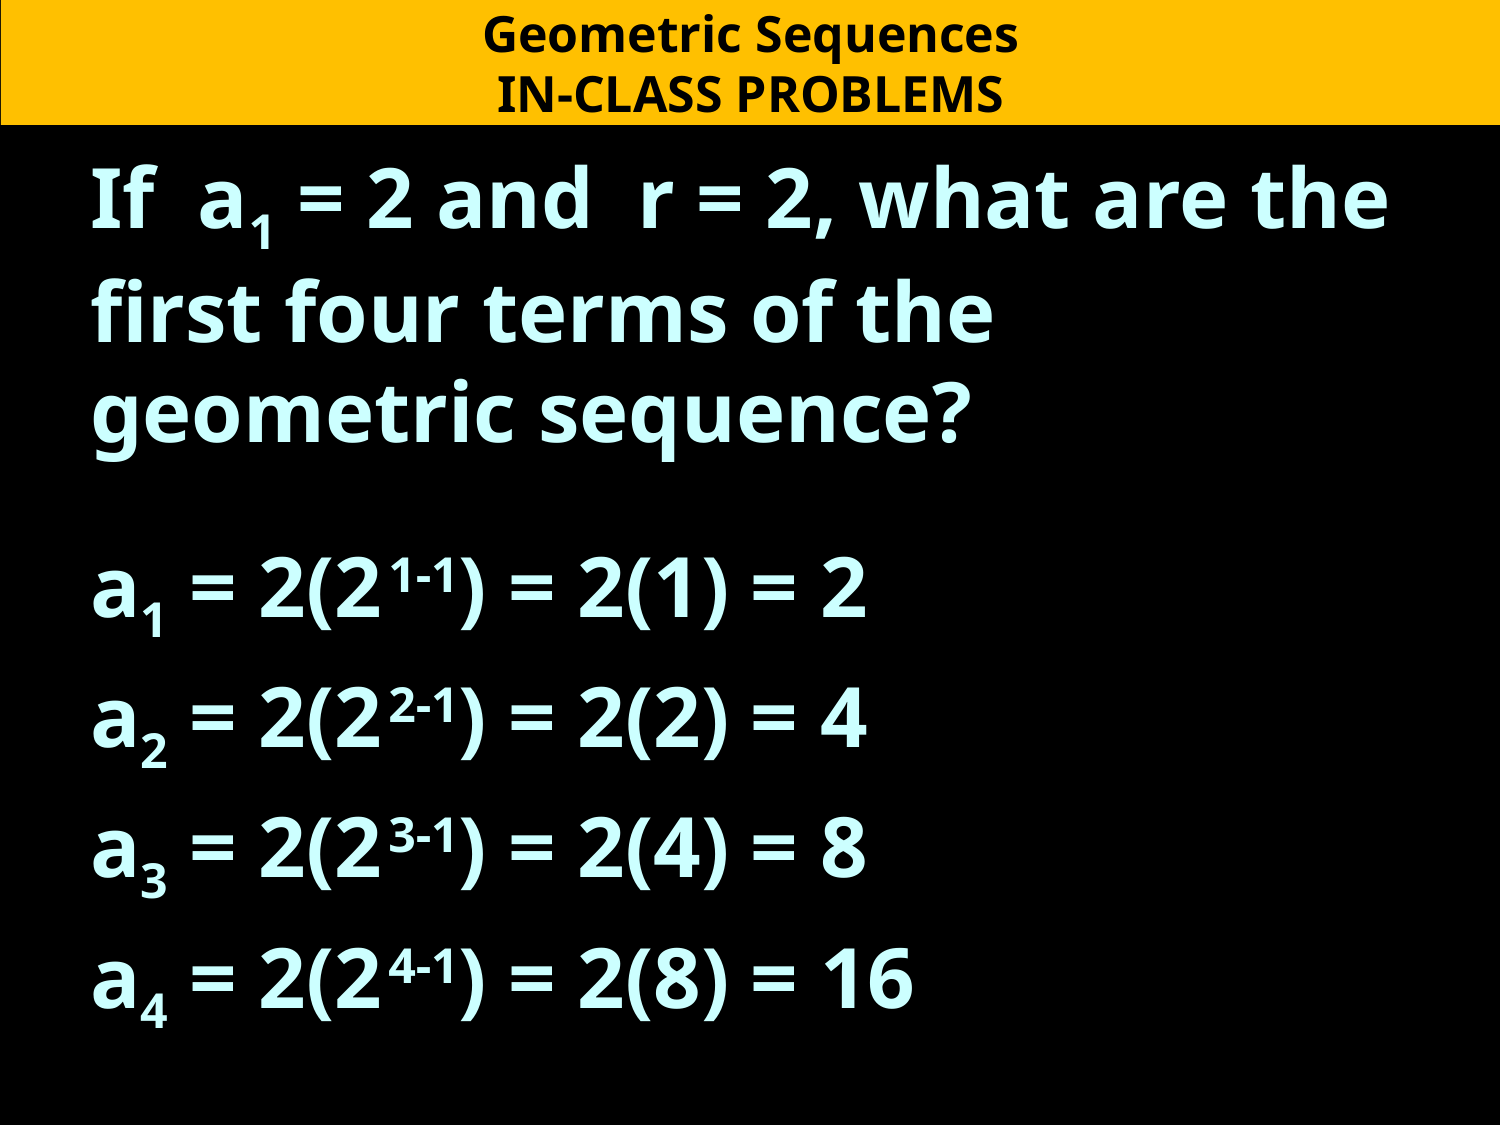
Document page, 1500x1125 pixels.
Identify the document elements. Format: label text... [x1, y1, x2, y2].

text_box Geometric Sequences IN-CLASS PROBLEMS [0, 0, 1500, 125]
list If a1 = 2 and r = 2, what are the first four terms of the geometric sequence? a1 = 2(2 1-1) = 2(1) = 2 a2 = 2(2 2-1) = 2(2) = 4 a3 = 2(2 3-1) = 2(4) = 8 a4 = 2(2 4-1) = 2(8) = 16 [75, 137, 1425, 1063]
